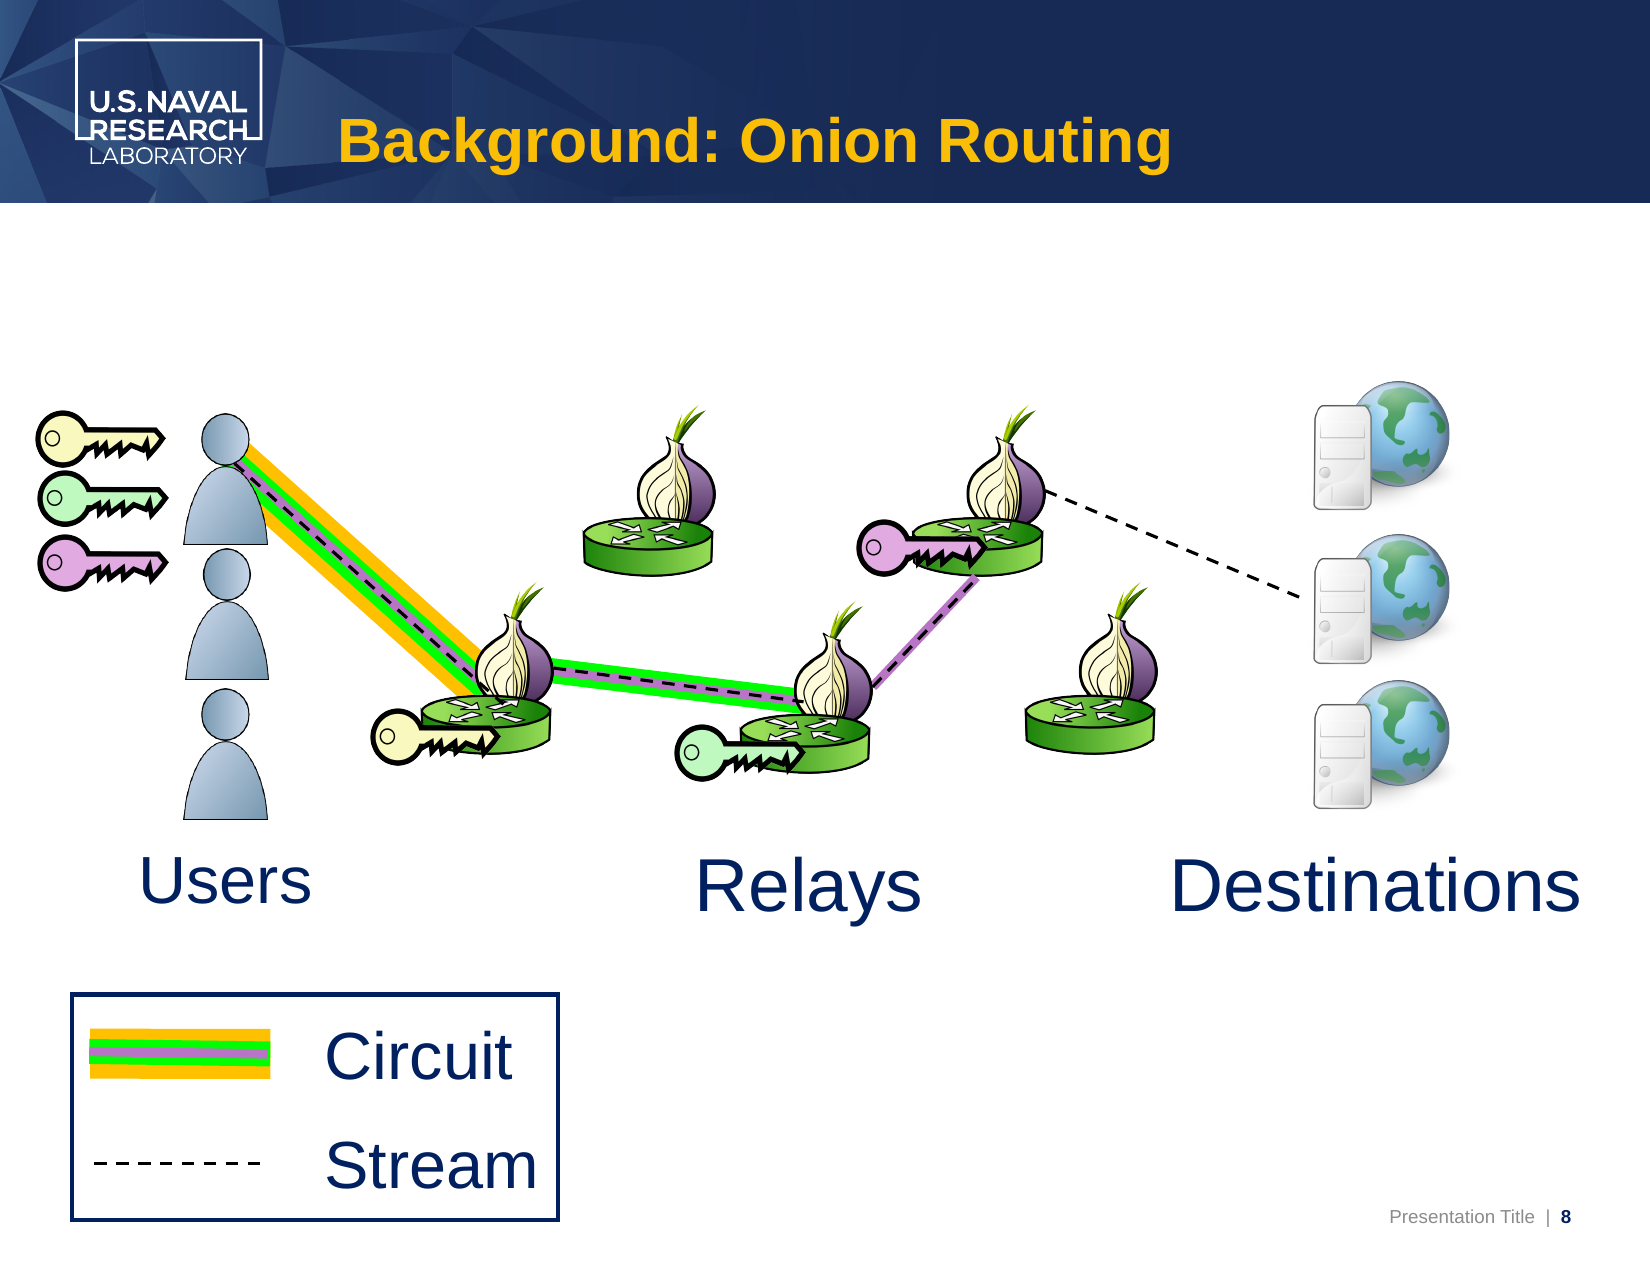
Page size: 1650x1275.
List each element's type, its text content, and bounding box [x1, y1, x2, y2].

text_box Destinations [1153, 828, 1600, 936]
picture [183, 413, 268, 545]
text_box Relays [465, 828, 1153, 936]
picture [671, 600, 873, 790]
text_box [218, 448, 504, 705]
slide_number 8 [1200, 1181, 1572, 1250]
picture [1307, 381, 1461, 513]
title Background: Onion Routing [337, 104, 1538, 180]
picture [1307, 534, 1461, 667]
picture [32, 404, 173, 600]
picture [1307, 680, 1461, 812]
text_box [1045, 490, 1308, 601]
text_box Stream [307, 1113, 573, 1211]
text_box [872, 577, 978, 687]
text_box Users [111, 828, 340, 926]
text_box Circuit [307, 1004, 536, 1102]
picture [183, 688, 268, 820]
picture [853, 404, 1046, 585]
picture [0, 0, 1650, 203]
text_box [553, 667, 804, 702]
picture [367, 581, 554, 774]
picture [1020, 581, 1158, 755]
picture [578, 404, 716, 577]
picture [185, 548, 218, 681]
text_box [71, 994, 558, 1221]
